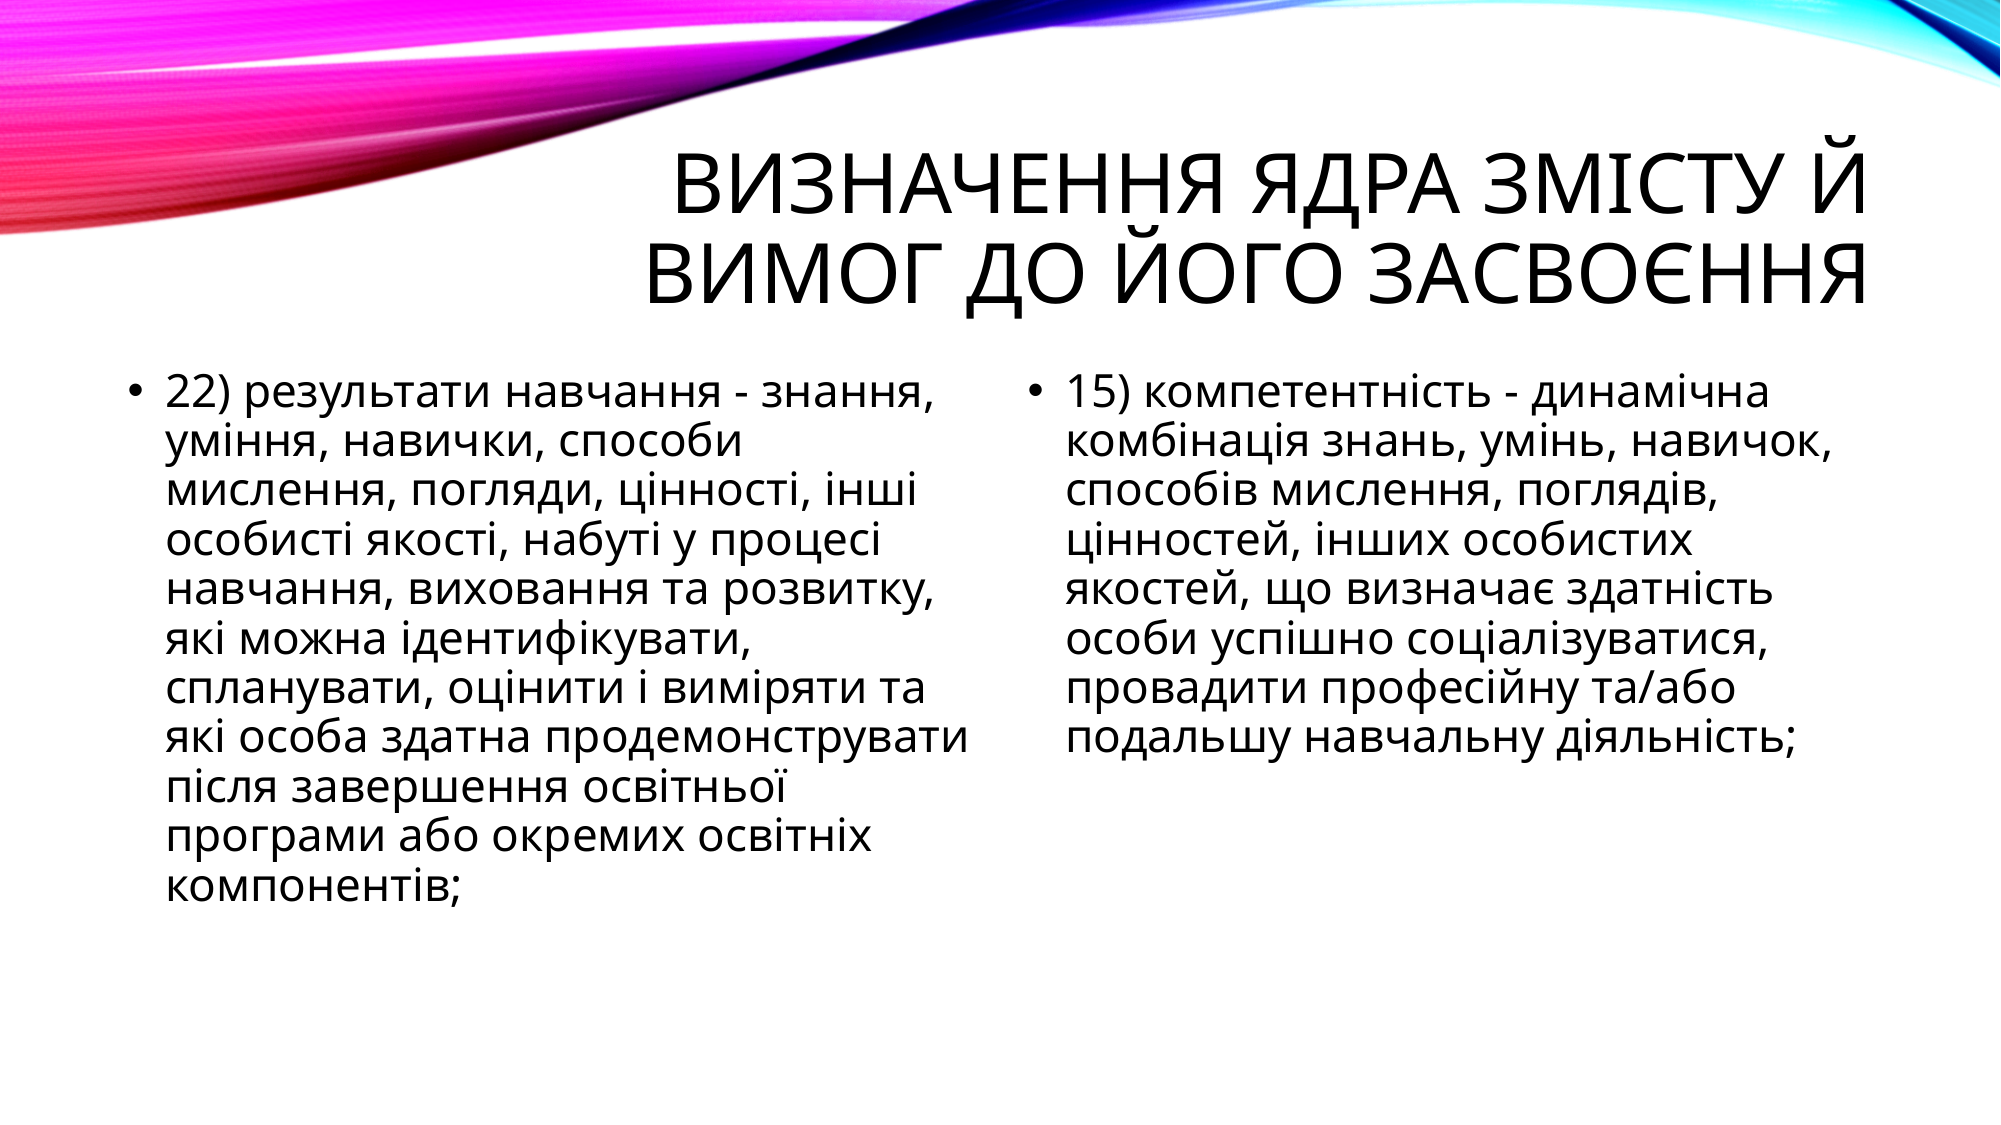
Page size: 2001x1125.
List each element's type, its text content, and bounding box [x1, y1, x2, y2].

picture [1910, 0, 2000, 45]
list 15) компетентність - динамічна комбінація знань, умінь, навичок, способів мислення, поглядів, цінностей, інших особистих якостей, що визначає здатність особи успішно соціалізуватися, провадити професійну та/або подальшу навчальну діяльність; [1012, 360, 1888, 1021]
list 22) результати навчання - знання, уміння, навички, способи мислення, погляди, цінності, інші особисті якості, набуті у процесі навчання, виховання та розвитку, які можна ідентифікувати, спланувати, оцінити і виміряти та які особа здатна продемонструвати після завершення освітньої програми або окремих освітніх компонентів; [112, 360, 988, 1021]
picture [0, 0, 2000, 237]
picture [1890, 0, 2000, 75]
title Визначення ядра змісту й вимог до його засвоєння [474, 125, 1888, 338]
